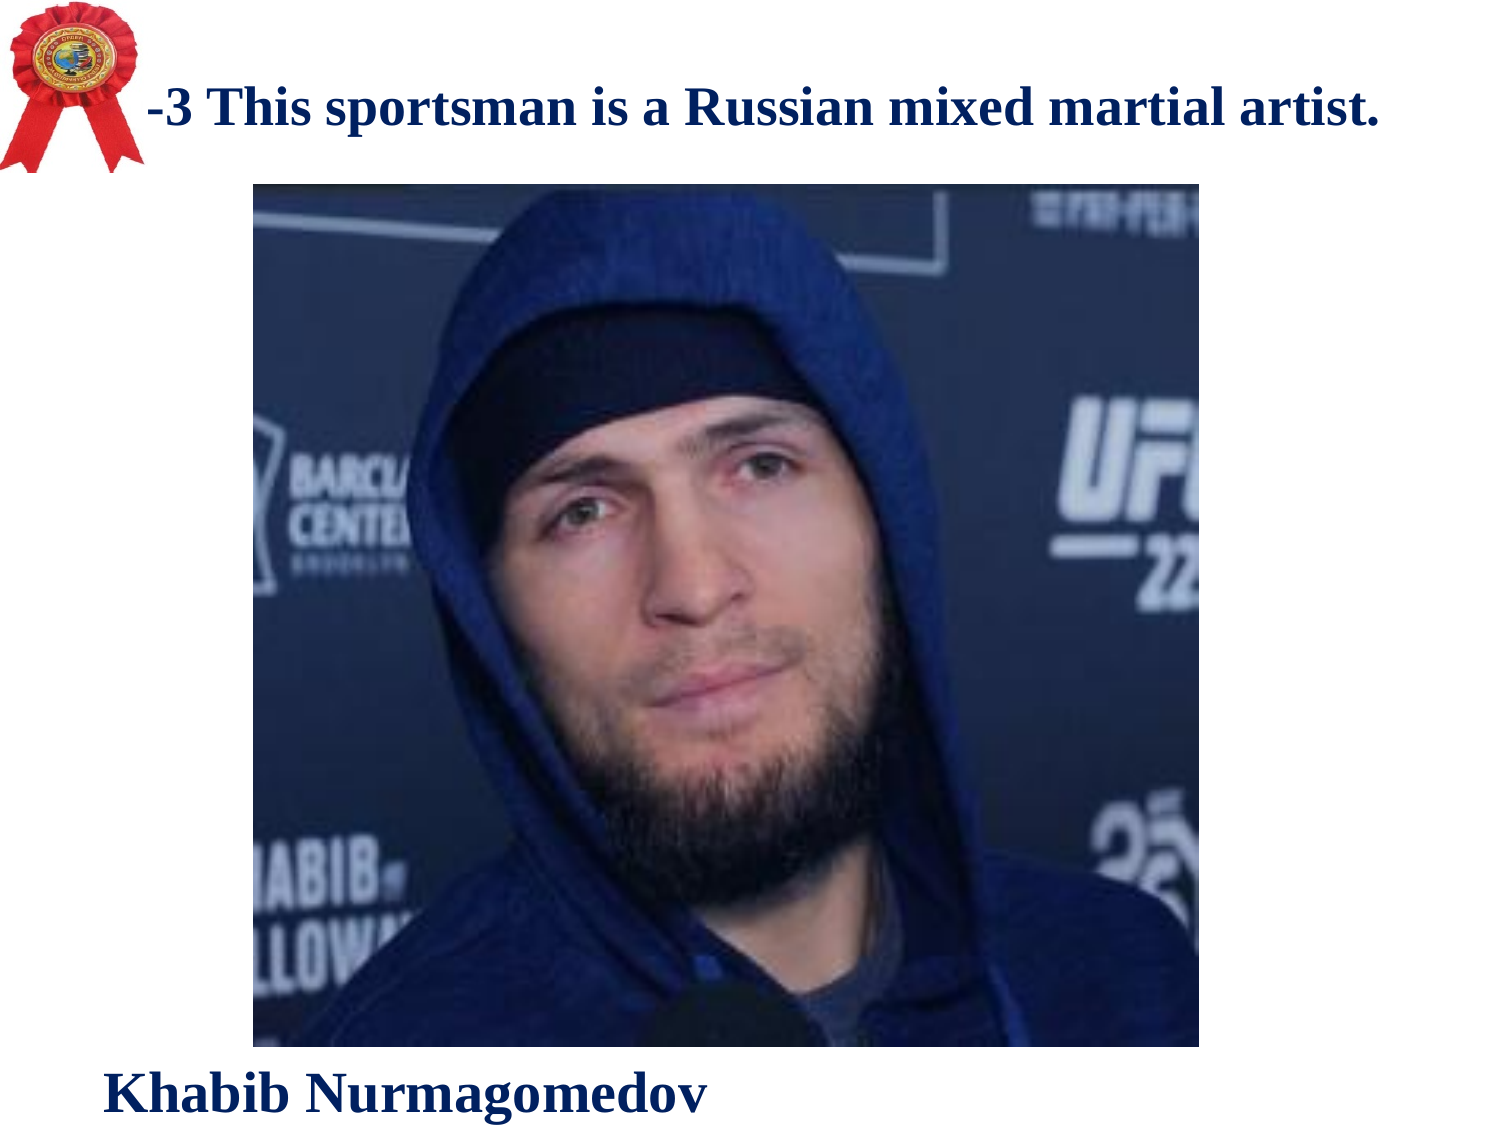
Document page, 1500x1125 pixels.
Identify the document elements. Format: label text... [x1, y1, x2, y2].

title 8-3 This sportsman is a Russian mixed martial artist. [76, 42, 1425, 230]
picture [0, 0, 148, 173]
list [253, 184, 1200, 1047]
text_box Khabib Nurmagomedov [88, 1046, 1500, 1125]
